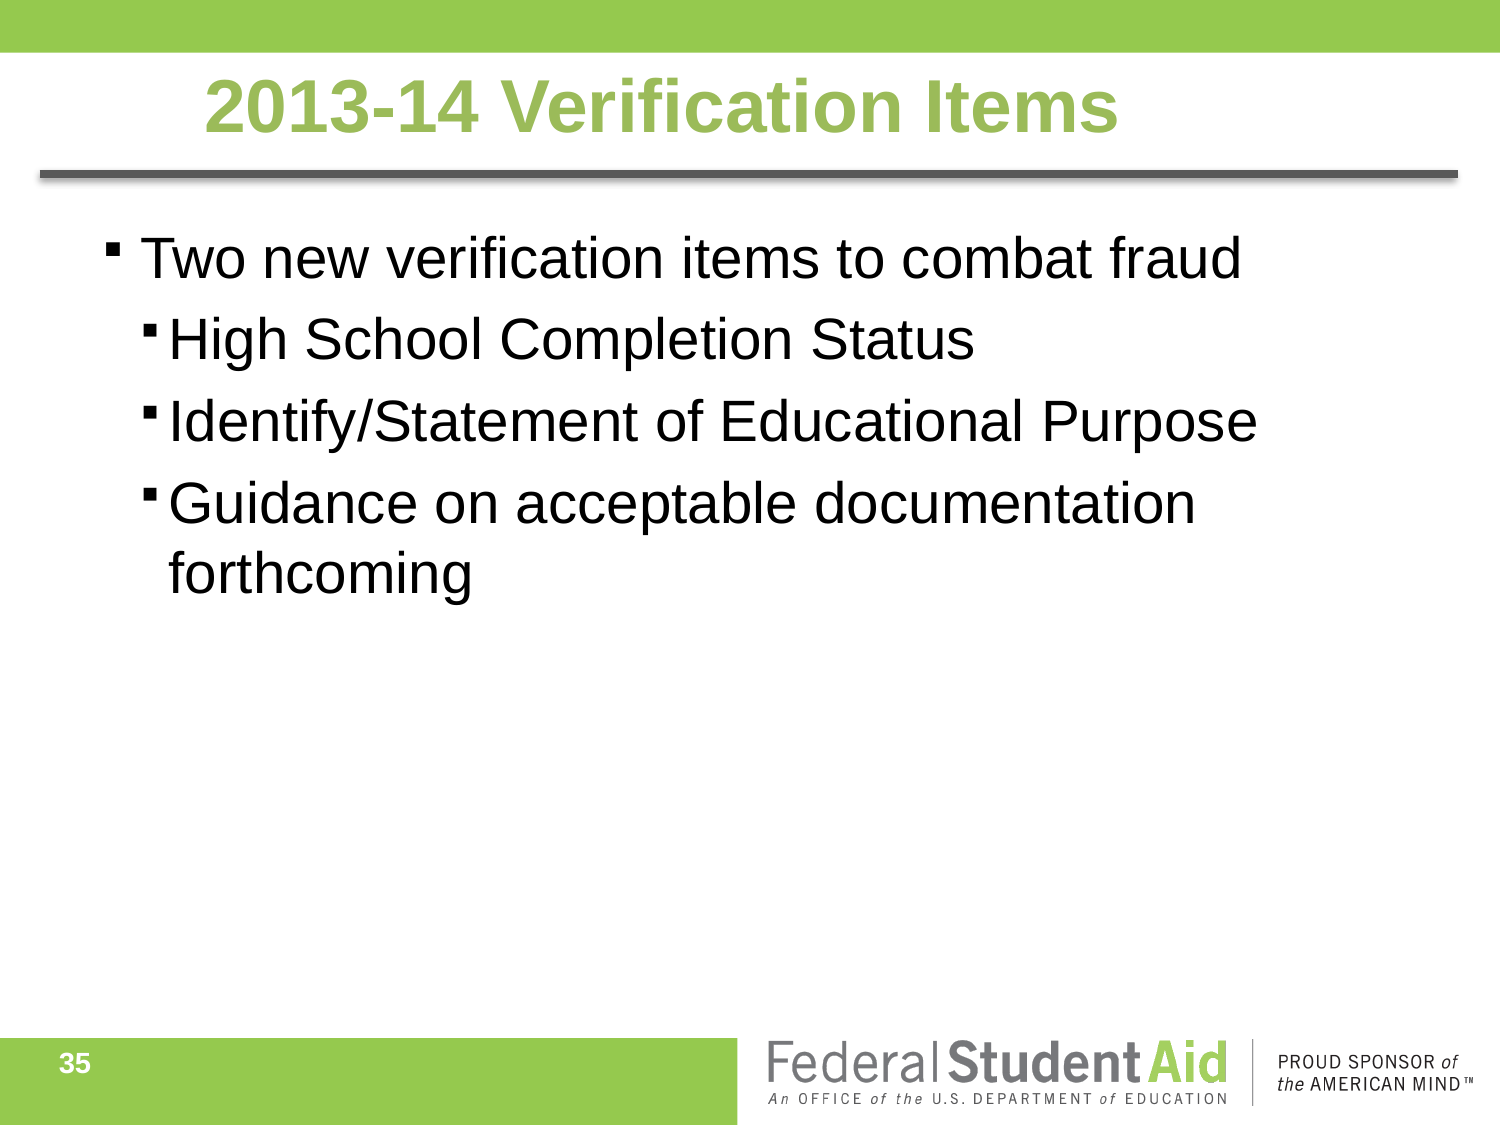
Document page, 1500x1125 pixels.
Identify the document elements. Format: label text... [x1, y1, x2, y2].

picture [768, 1039, 1473, 1106]
text_box 35 [0, 1037, 150, 1100]
list Two new verification items to combat fraud High School Completion Status Identify/Statement of Educational Purpose Guidance on acceptable documentation forthcoming [87, 212, 1388, 713]
title 2013-14 Verification Items [189, 50, 1465, 175]
